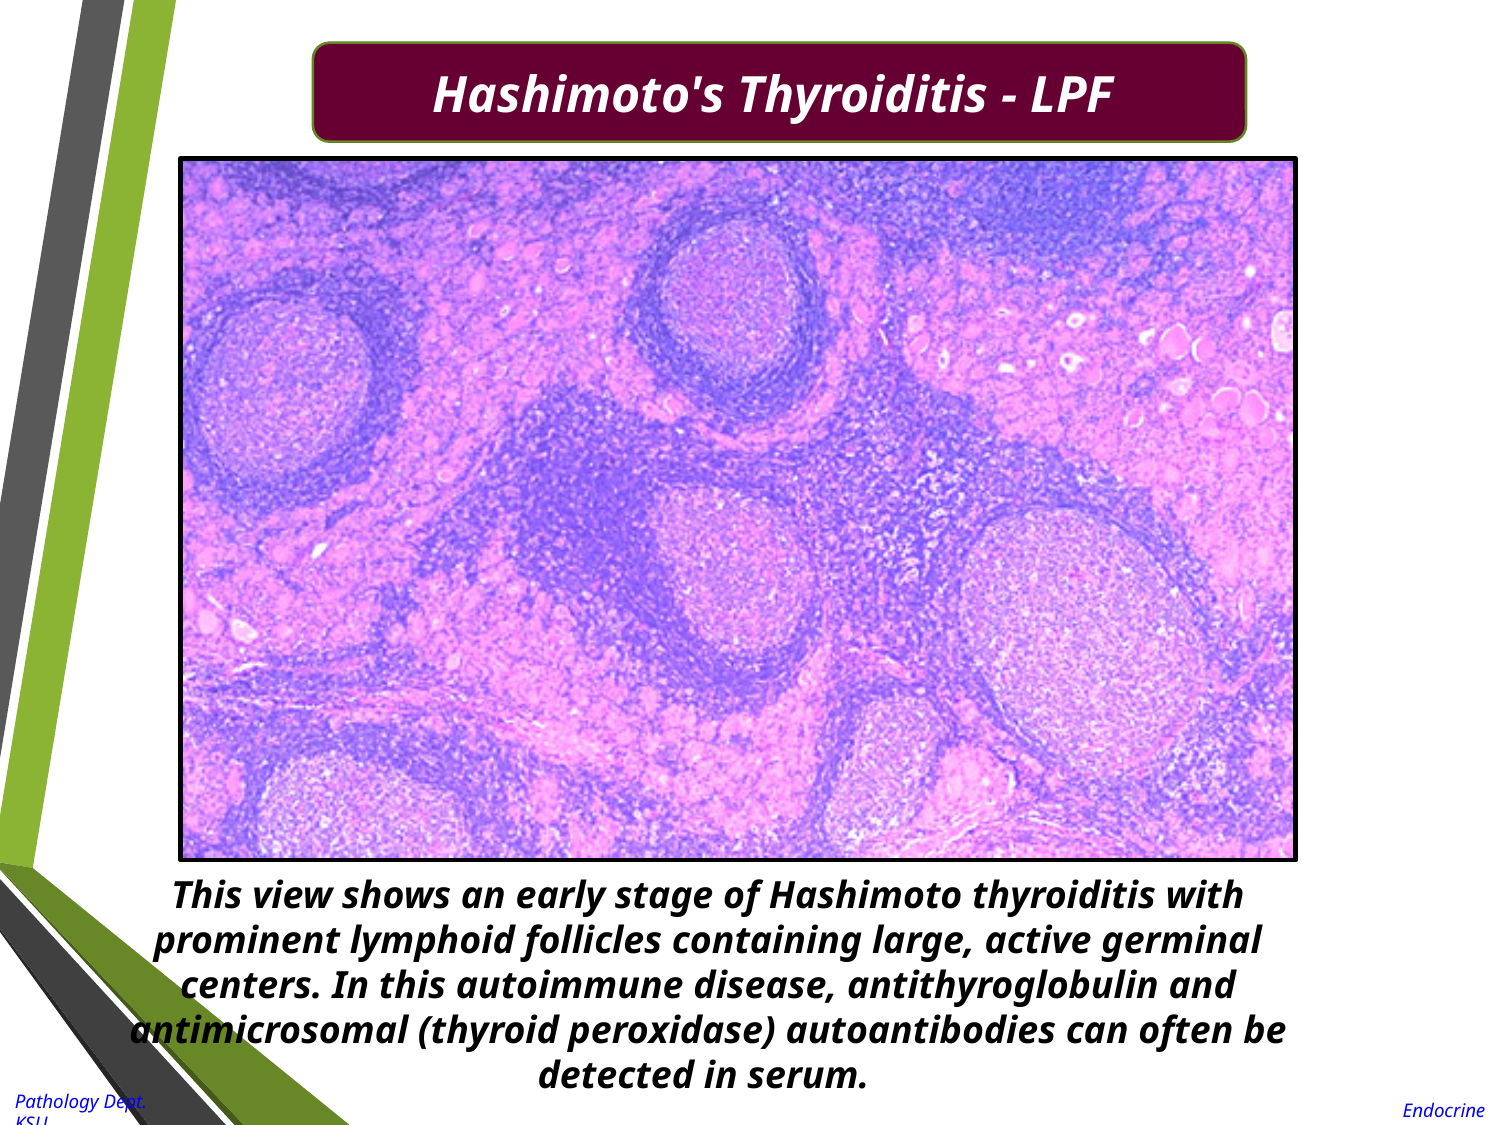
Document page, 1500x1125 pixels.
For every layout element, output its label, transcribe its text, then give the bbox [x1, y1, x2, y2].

text_box This view shows an early stage of Hashimoto thyroiditis with prominent lymphoid follicles containing large, active germinal centers. In this autoimmune disease, antithyroglobulin and antimicrosomal (thyroid peroxidase) autoantibodies can often be detected in serum. [88, 863, 1329, 1104]
text_box Hashimoto's Thyroiditis - LPF [311, 41, 1248, 143]
text_box Endocrine block [1352, 1091, 1500, 1125]
picture [182, 160, 1294, 858]
text_box Pathology Dept. KSU [0, 1082, 195, 1125]
